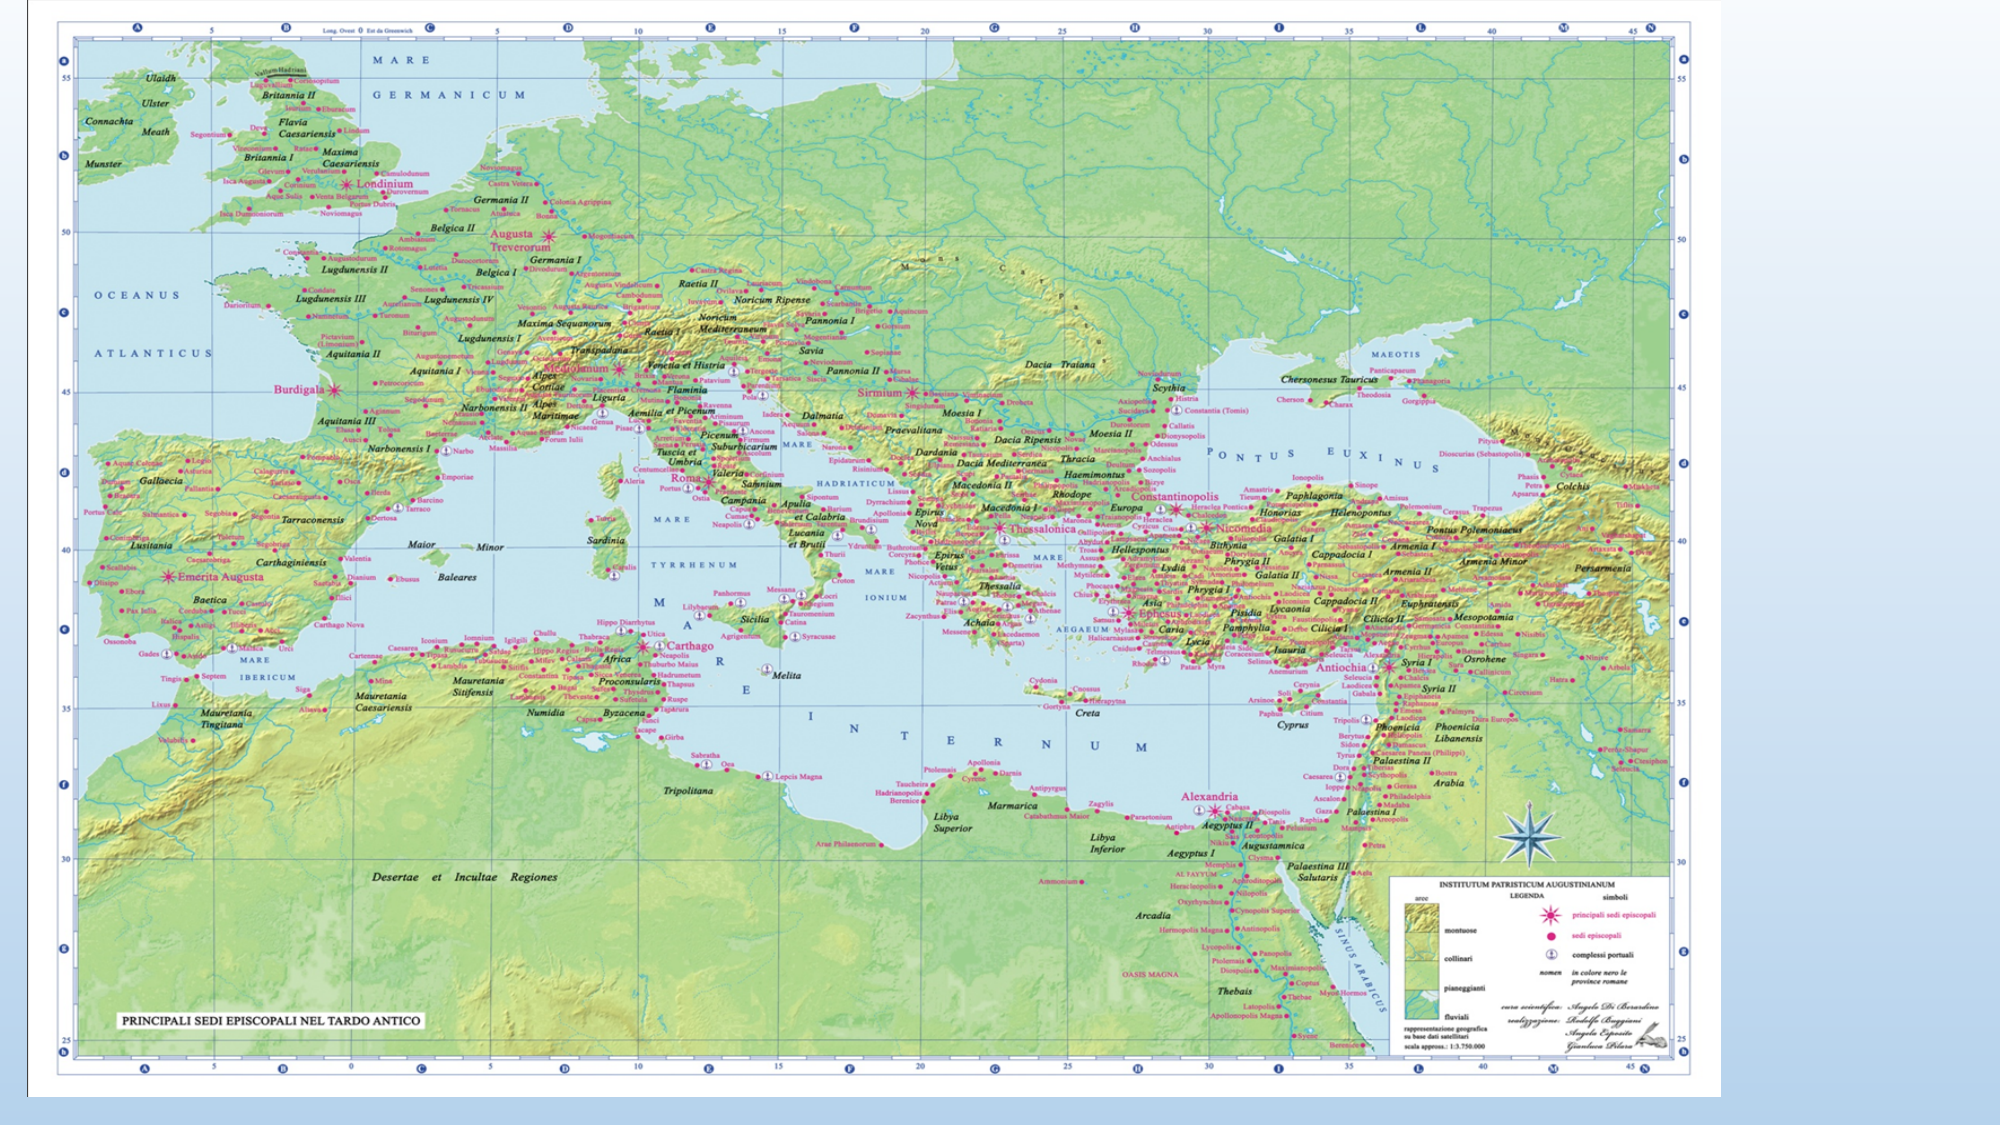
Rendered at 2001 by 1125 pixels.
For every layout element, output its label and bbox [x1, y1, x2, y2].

picture [27, 0, 1721, 1097]
